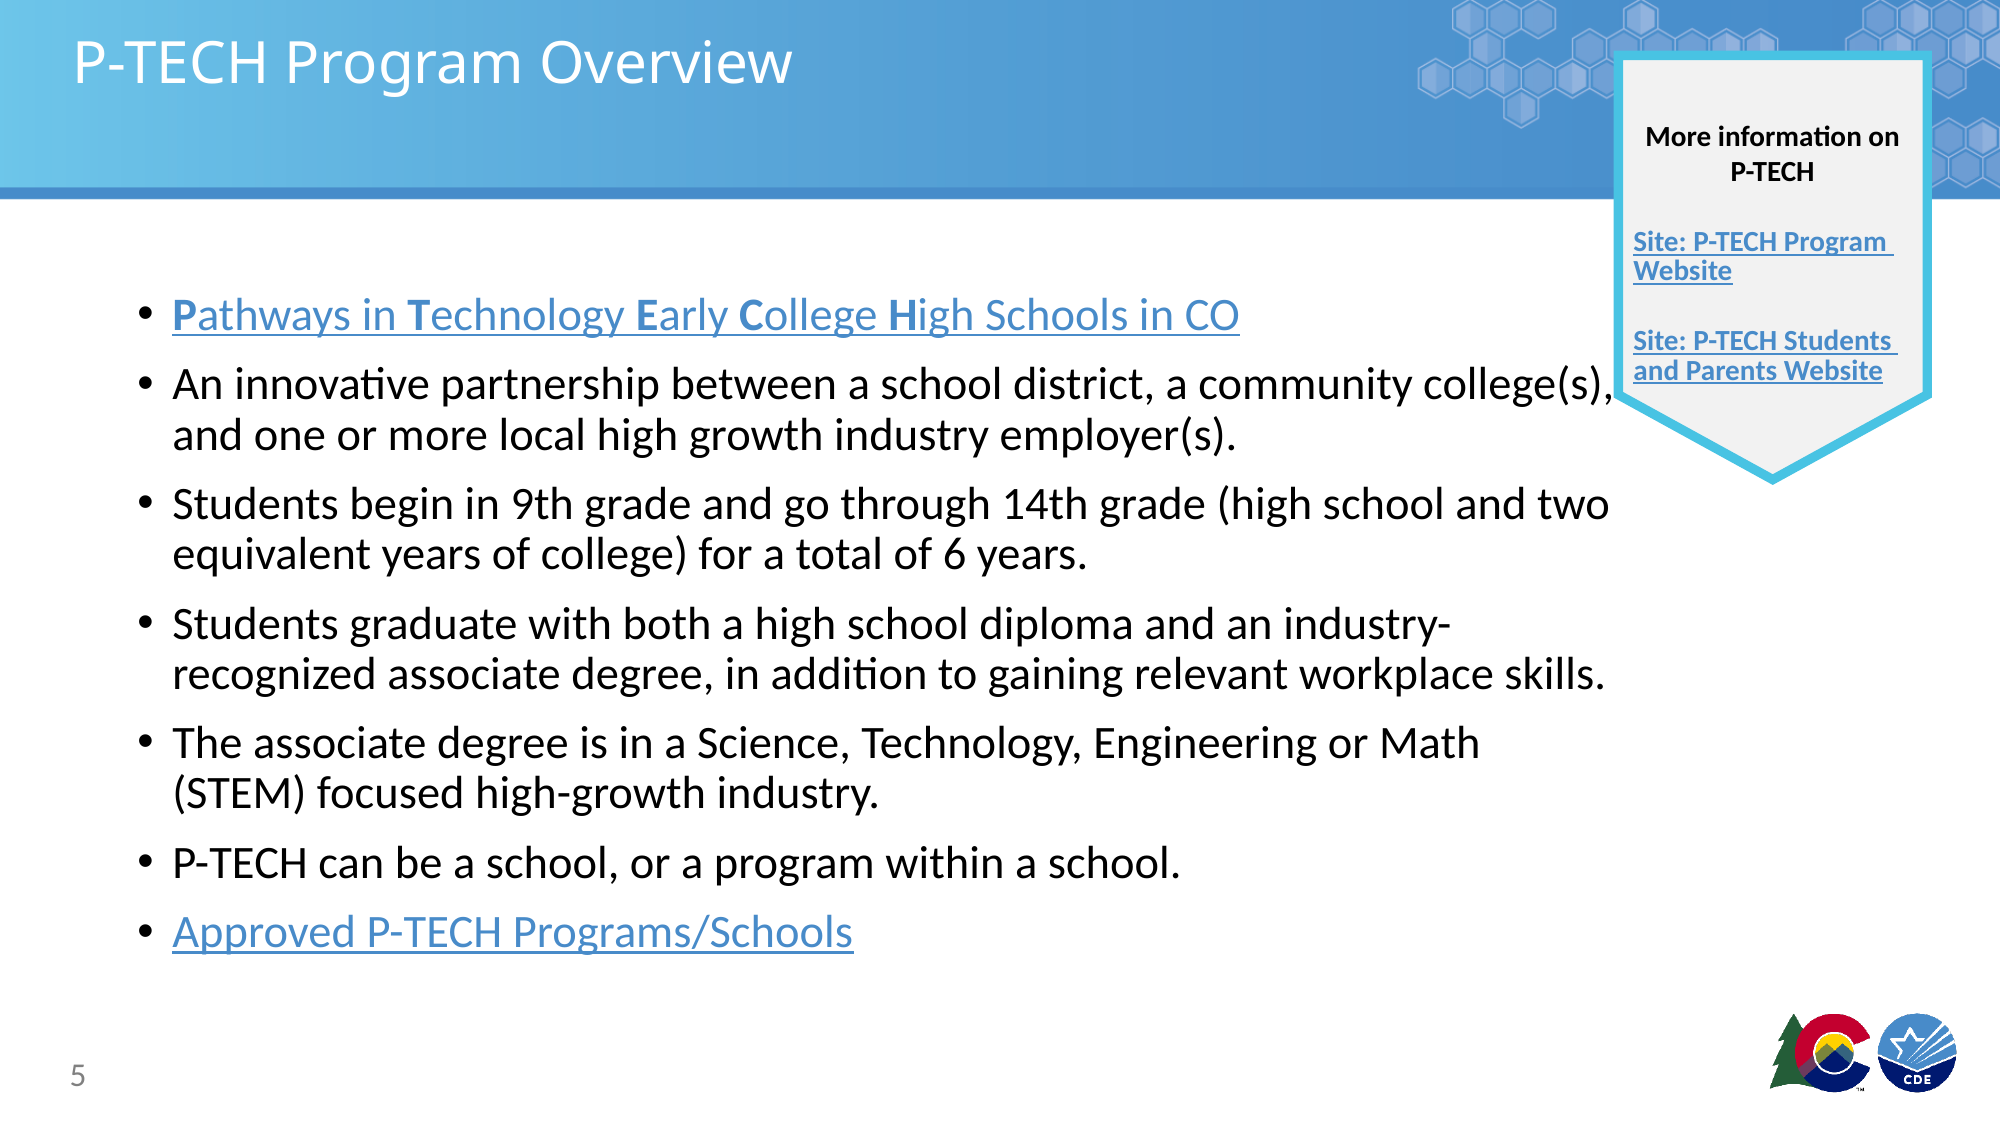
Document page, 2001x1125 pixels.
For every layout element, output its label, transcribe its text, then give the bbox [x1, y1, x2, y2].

picture [1768, 1012, 1957, 1093]
title P-TECH Program Overview [72, 33, 1396, 182]
slide_number 5 [54, 1042, 505, 1103]
list Pathways in Technology Early College High Schools in CO An innovative partnership between a school district, a community college(s), and one or more local high growth industry employer(s). Students begin in 9th grade and go through 14th grade (high school and two equivalent years of college) for a total of 6 years. Students graduate with both a high school diploma and an industry-recognized associate degree, in addition to gaining relevant workplace skills. The associate degree is in a Science, Technology, Engineering or Math (STEM) focused high-growth industry. P-TECH can be a school, or a program within a school. Approved P-TECH Programs/Schools [137, 290, 1619, 1005]
picture [0, 0, 2000, 200]
text_box More information on P-TECH Site: P-TECH Program Website Site: P-TECH Students and Parents Website [1617, 54, 1929, 481]
